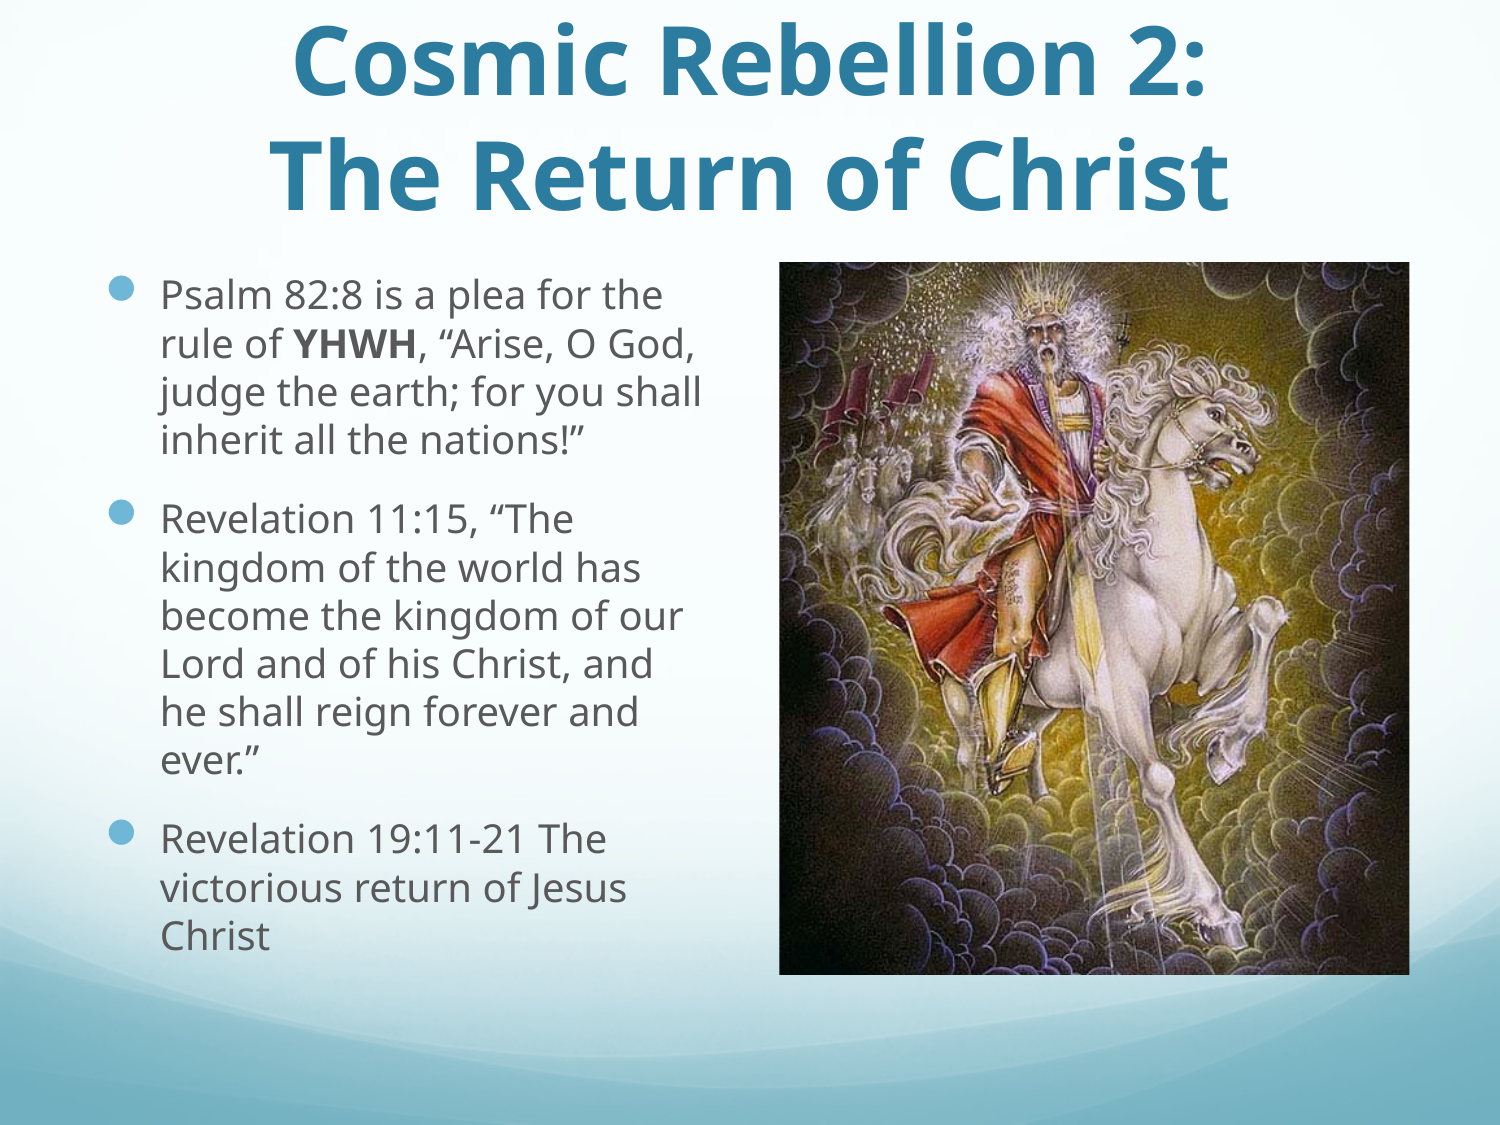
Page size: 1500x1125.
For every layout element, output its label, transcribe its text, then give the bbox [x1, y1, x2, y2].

title Cosmic Rebellion 2: The Return of Christ [90, 17, 1410, 237]
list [778, 261, 1410, 976]
list Psalm 82:8 is a plea for the rule of YHWH, “Arise, O God, judge the earth; for you shall inherit all the nations!” Revelation 11:15, “The kingdom of the world has become the kingdom of our Lord and of his Christ, and he shall reign forever and ever.” Revelation 19:11-21 The victorious return of Jesus Christ [90, 262, 721, 975]
